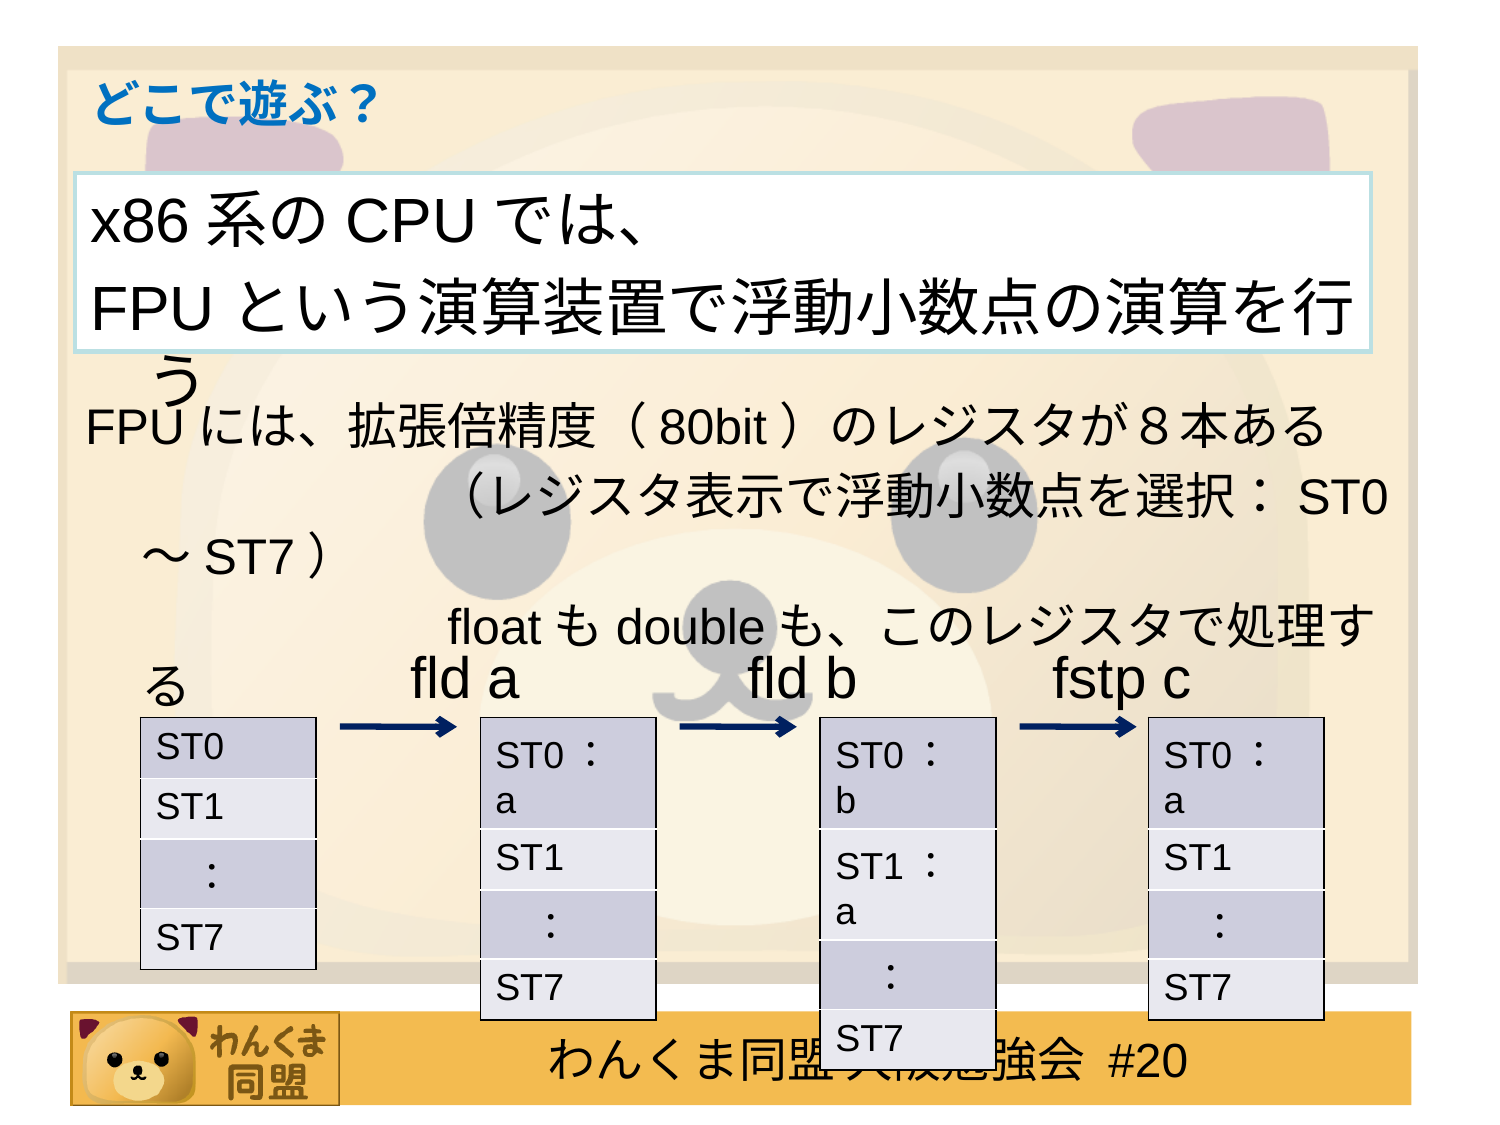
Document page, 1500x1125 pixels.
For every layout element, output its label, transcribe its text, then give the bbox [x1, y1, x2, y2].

table_cell ST7 [821, 1010, 995, 1069]
table_cell ST7 [141, 909, 315, 969]
table_cell ： [821, 941, 995, 1009]
table_cell ST1： a [821, 830, 995, 939]
table_header ST0 [141, 718, 315, 778]
table_cell ST1 [481, 830, 655, 889]
table_cell ST1 [141, 779, 315, 838]
table_header ST0： b [821, 718, 995, 828]
list x86系のCPUでは、 FPUという演算装置で浮動小数点の演算を行う [73, 171, 1373, 354]
table_cell ST1 [1149, 830, 1323, 889]
table_header ST0： a [1149, 718, 1323, 828]
table_header ST0： a [481, 718, 655, 828]
table_cell ： [481, 891, 655, 958]
table_cell ： [1149, 891, 1323, 958]
table_cell ST7 [1149, 960, 1323, 1019]
text_box fld a fld b fstp c [70, 632, 1407, 715]
title どこで遊ぶ？ [74, 44, 1426, 162]
table_cell ST7 [481, 960, 655, 1019]
text_box FPUには、拡張倍精度（80bit）のレジスタが８本ある （レジスタ表示で浮動小数点を選択：ST0～ST7） floatもdoubleも、このレジスタで処理する [70, 386, 1407, 610]
picture [58, 46, 1418, 984]
picture [70, 1011, 340, 1106]
table_cell ： [141, 840, 315, 908]
